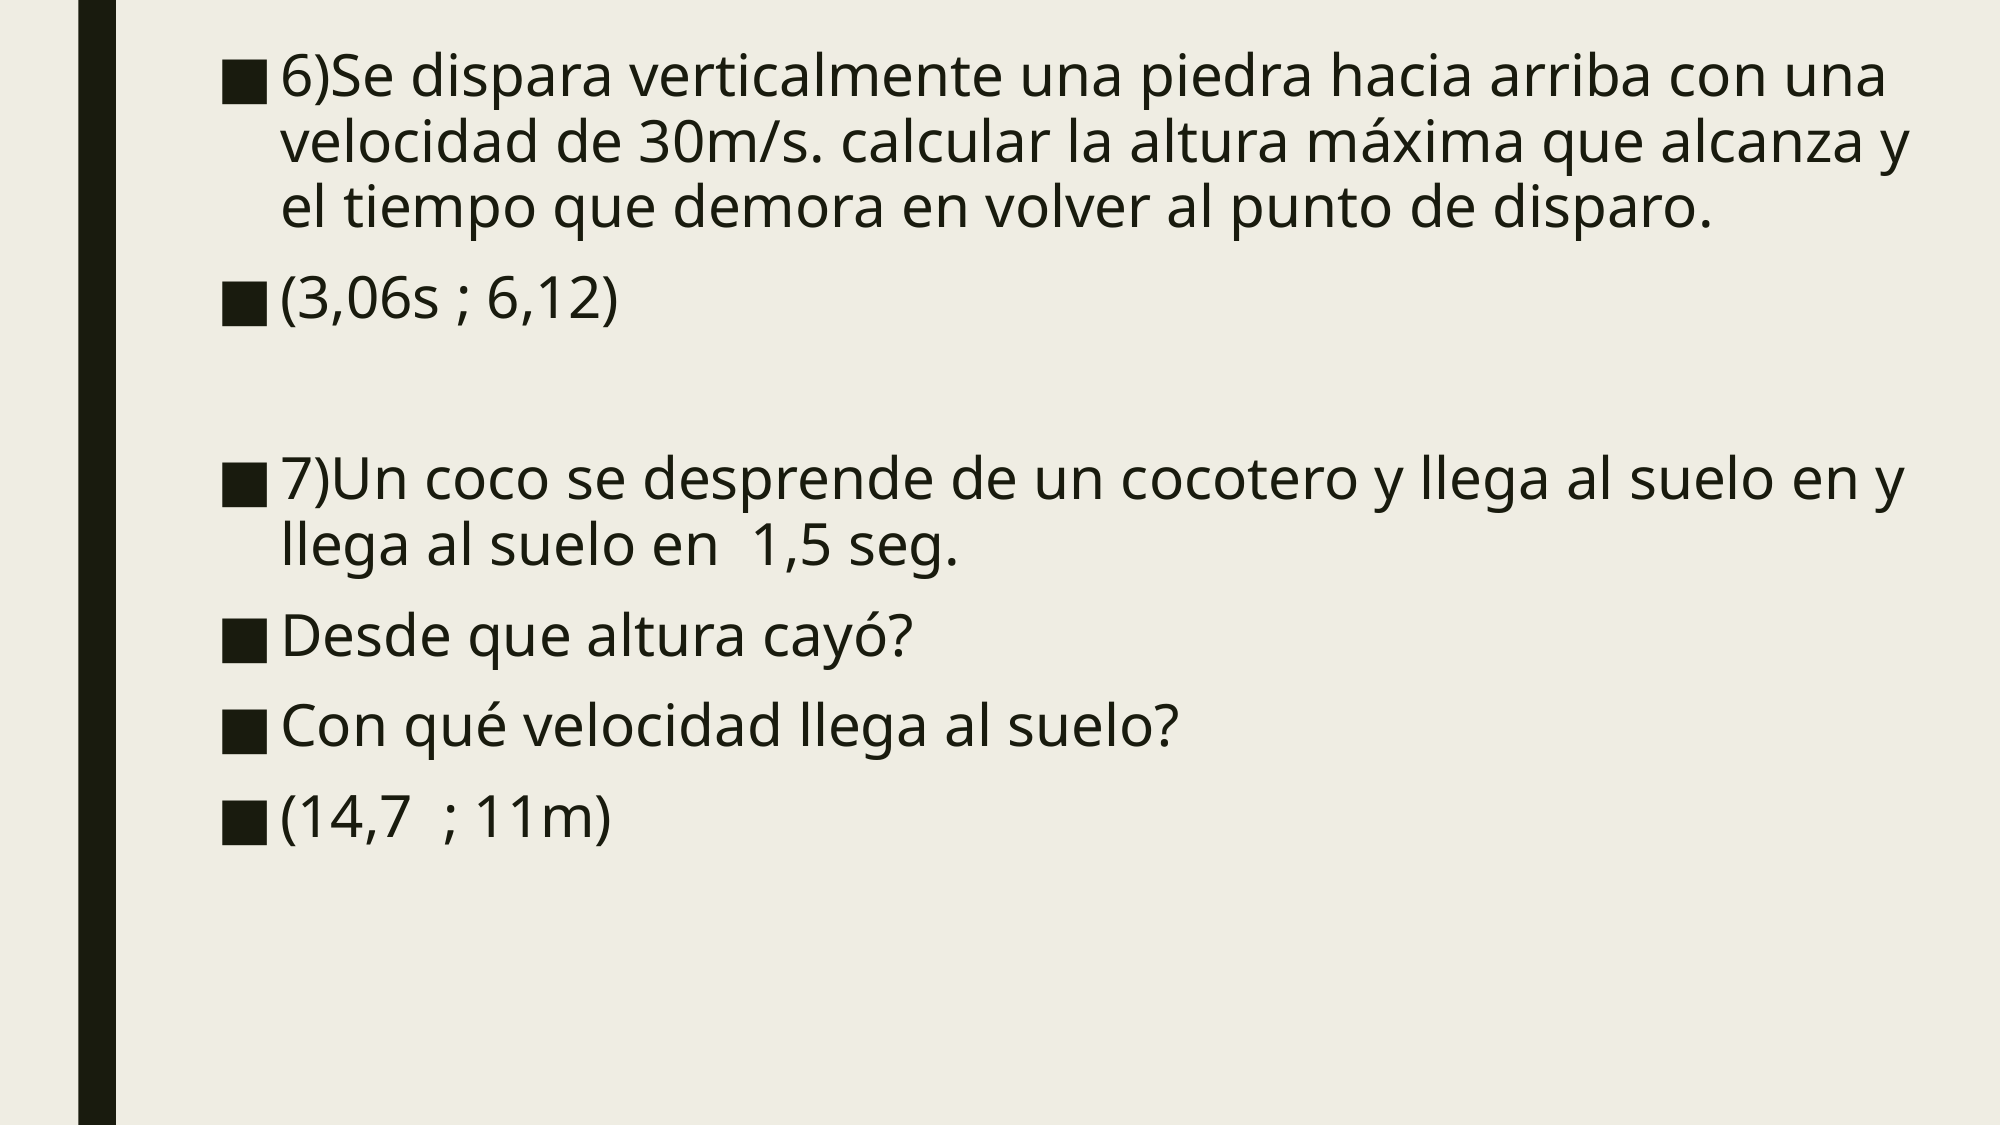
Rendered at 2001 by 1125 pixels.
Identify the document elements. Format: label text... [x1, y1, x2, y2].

list 6)Se dispara verticalmente una piedra hacia arriba con una velocidad de 30m/s. calcular la altura máxima que alcanza y el tiempo que demora en volver al punto de disparo. (3,06s ; 6,12) 7)Un coco se desprende de un cocotero y llega al suelo en y llega al suelo en 1,5 seg. Desde que altura cayó? Con qué velocidad llega al suelo? (14,7 ; 11m) [202, 36, 1944, 1085]
